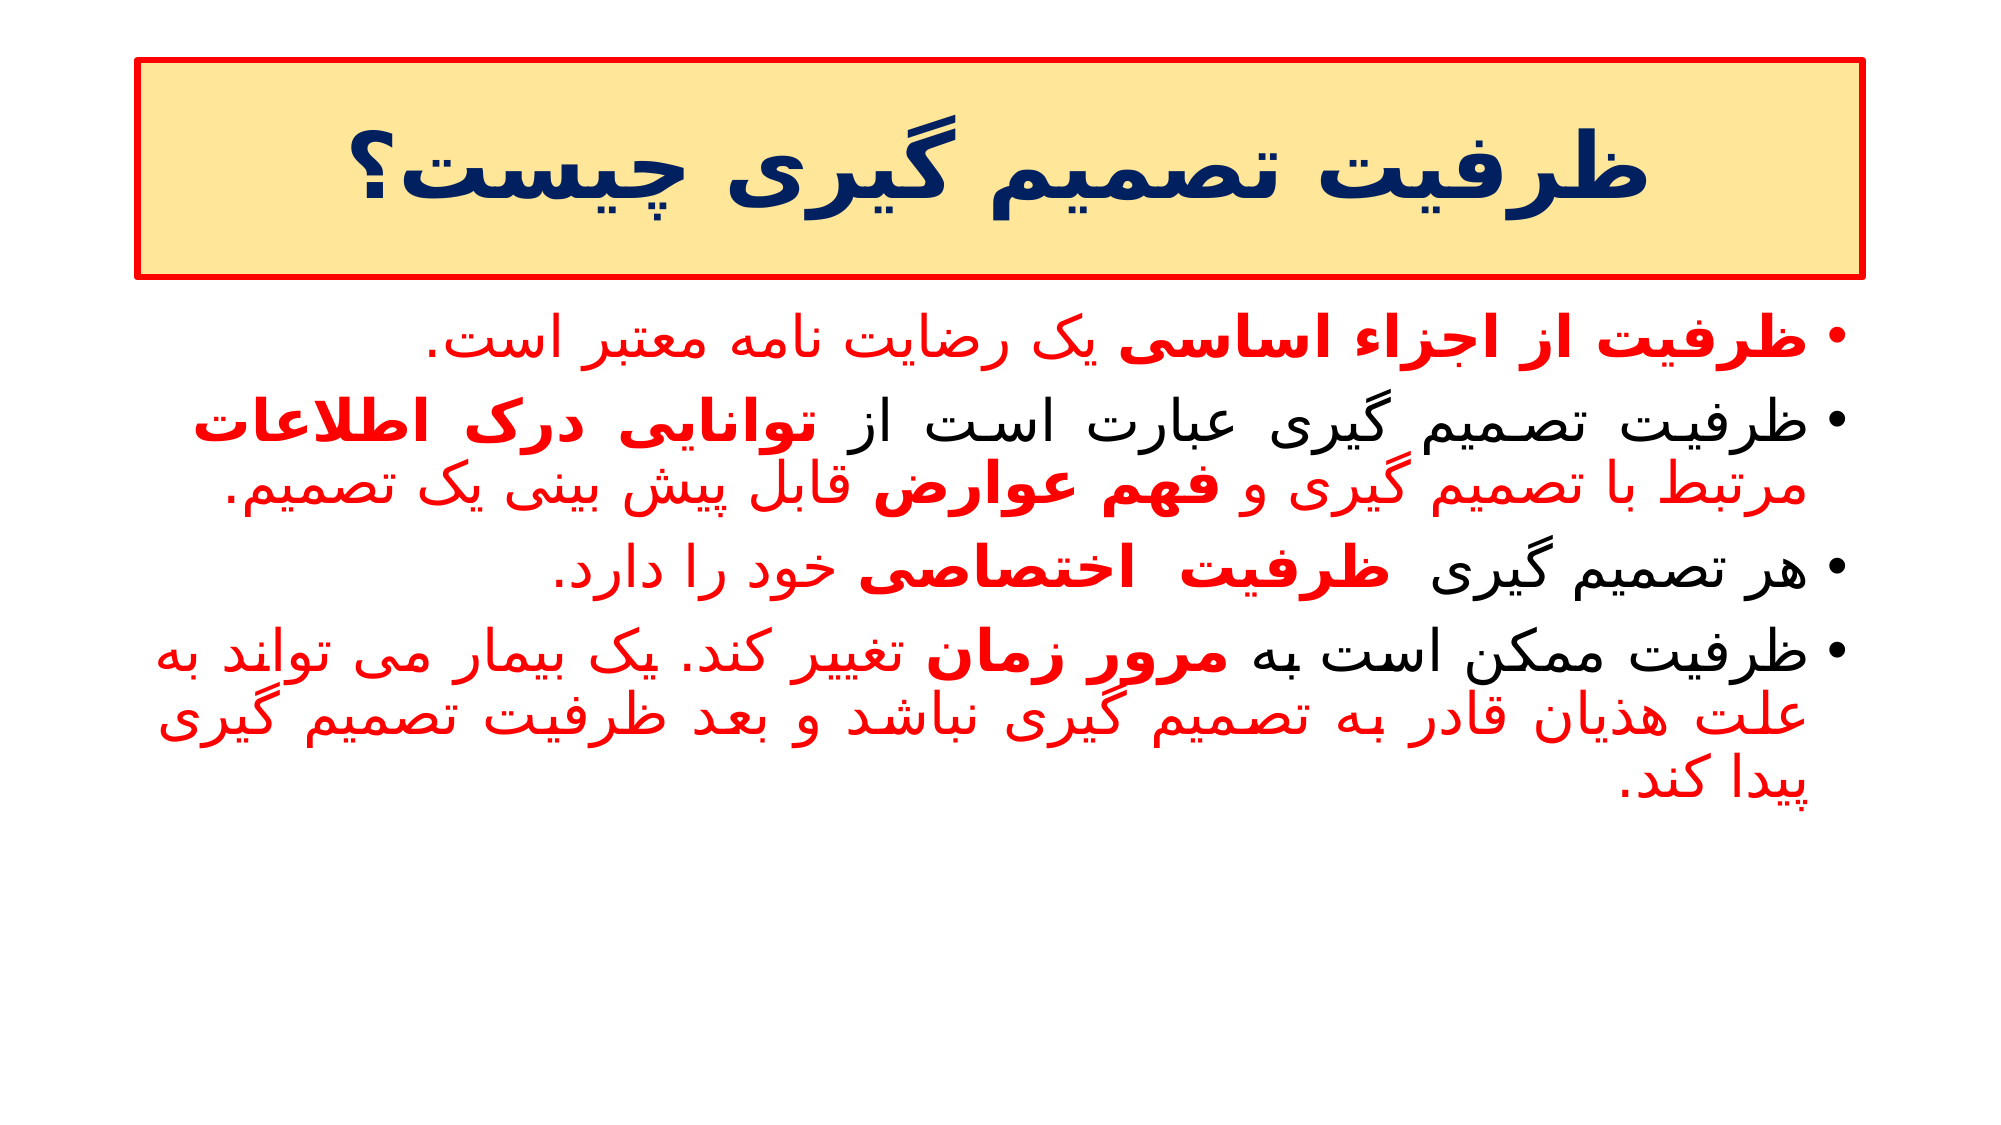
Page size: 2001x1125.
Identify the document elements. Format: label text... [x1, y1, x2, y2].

title ظرفیت تصمیم گیری چیست؟ [134, 57, 1866, 280]
list ظرفیت از اجزاء اساسی یک رضایت نامه معتبر است. ظرفیت تصمیم گیری عبارت است از توانایی درک اطلاعات مرتبط با تصمیم گیری و فهم عوارض قابل پیش بینی یک تصمیم. هر تصمیم گیری ظرفیت اختصاصی خود را دارد. ظرفیت ممکن است به مرور زمان تغییر کند. یک بیمار می تواند به علت هذیان قادر به تصمیم گیری نباشد و بعد ظرفیت تصمیم گیری پیدا کند. [137, 299, 1863, 1014]
